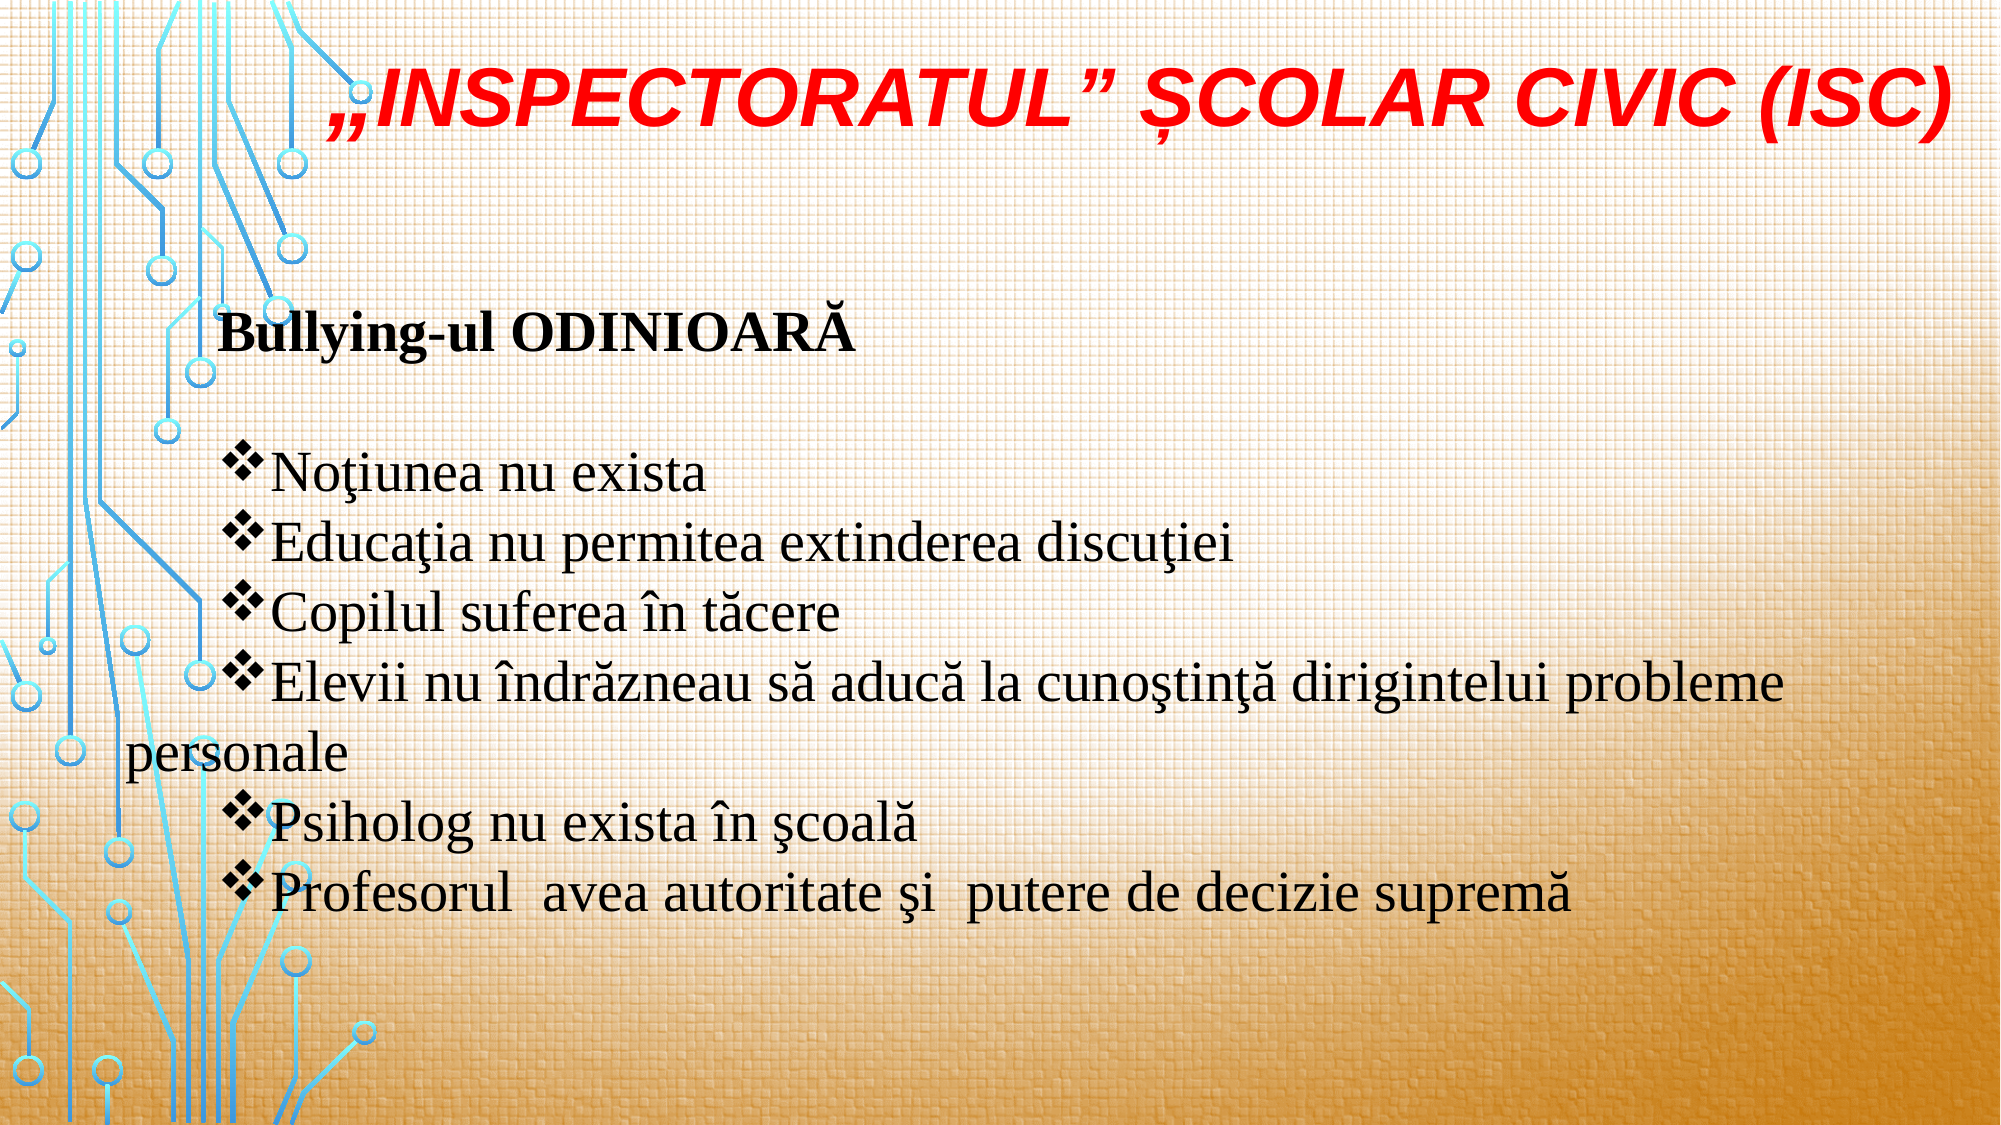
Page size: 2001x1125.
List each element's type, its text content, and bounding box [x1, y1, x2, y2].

text_box Bullying-ul ODINIOARĂ Noţiunea nu exista Educaţia nu permitea extinderea discuţiei Copilul suferea în tăcere Elevii nu îndrăzneau să aducă la cunoştinţă dirigintelui probleme personale Psiholog nu exista în şcoală Profesorul avea autoritate şi putere de decizie supremă [54, 285, 1939, 931]
title „Inspectoratul” Școlar Civic (ISC) [311, 35, 2000, 156]
